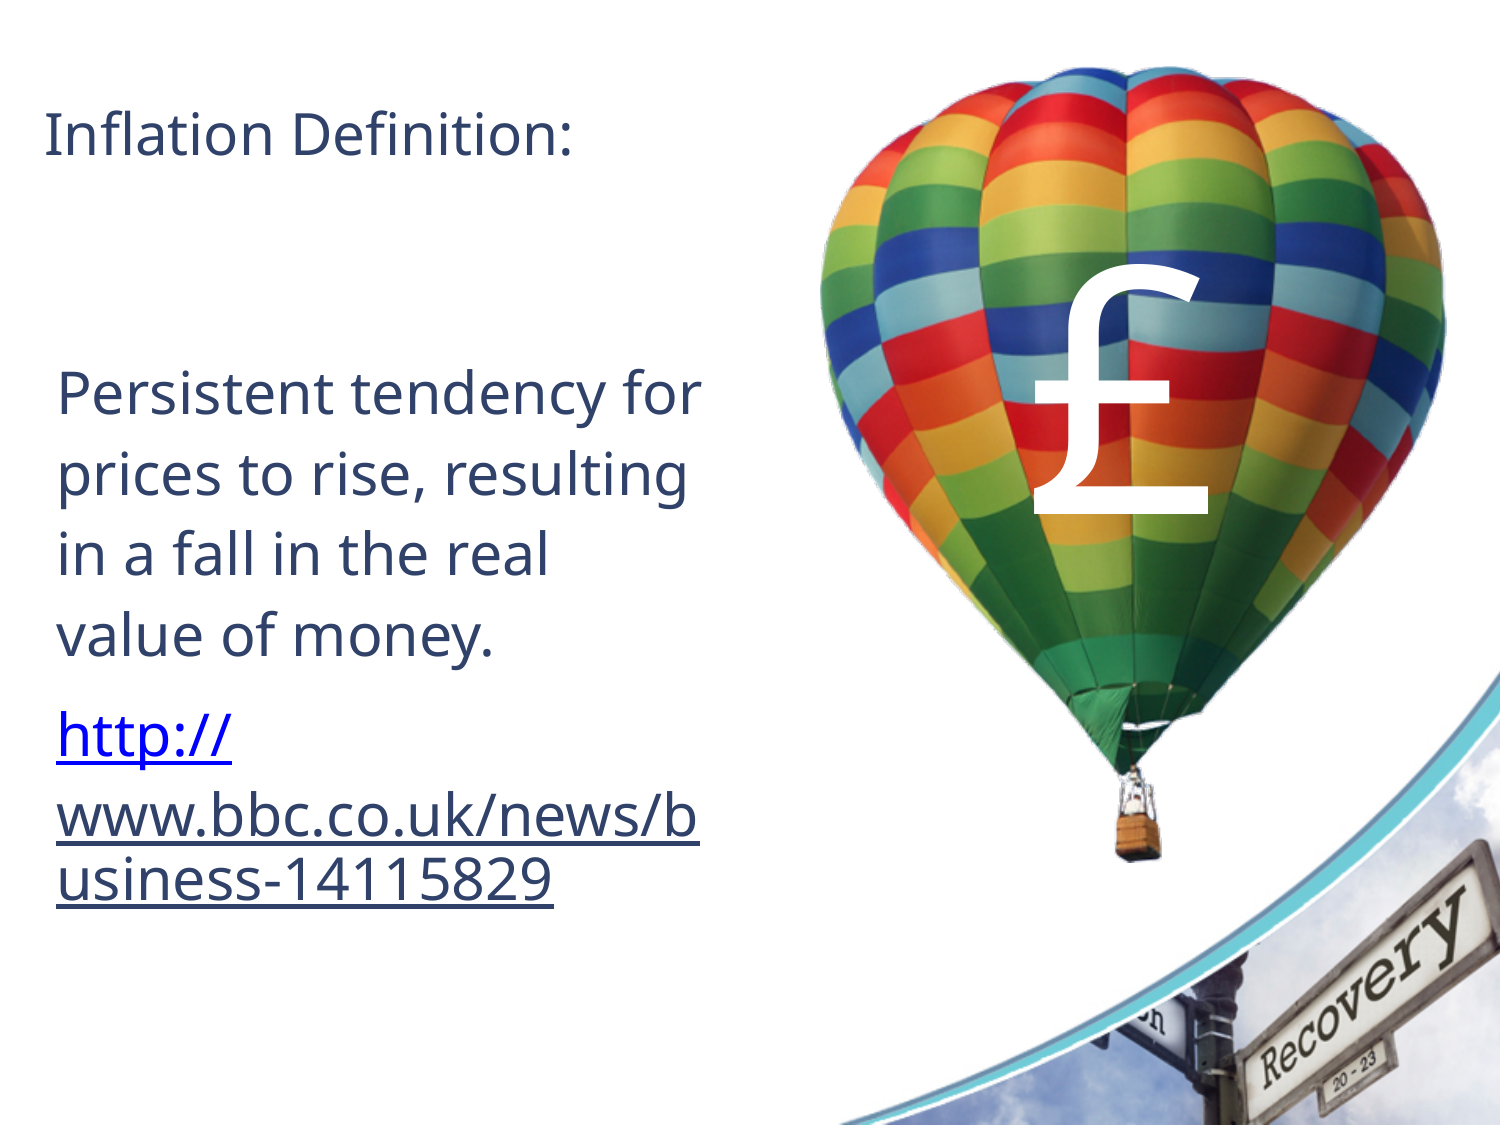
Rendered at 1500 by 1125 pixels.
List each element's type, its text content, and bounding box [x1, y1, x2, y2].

title Inflation Definition: [29, 37, 1425, 226]
picture [0, 0, 1500, 1125]
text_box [820, 66, 1448, 863]
list Persistent tendency for prices to rise, resulting in a fall in the real value of money. http://www.bbc.co.uk/news/business-14115829 [41, 243, 727, 1005]
